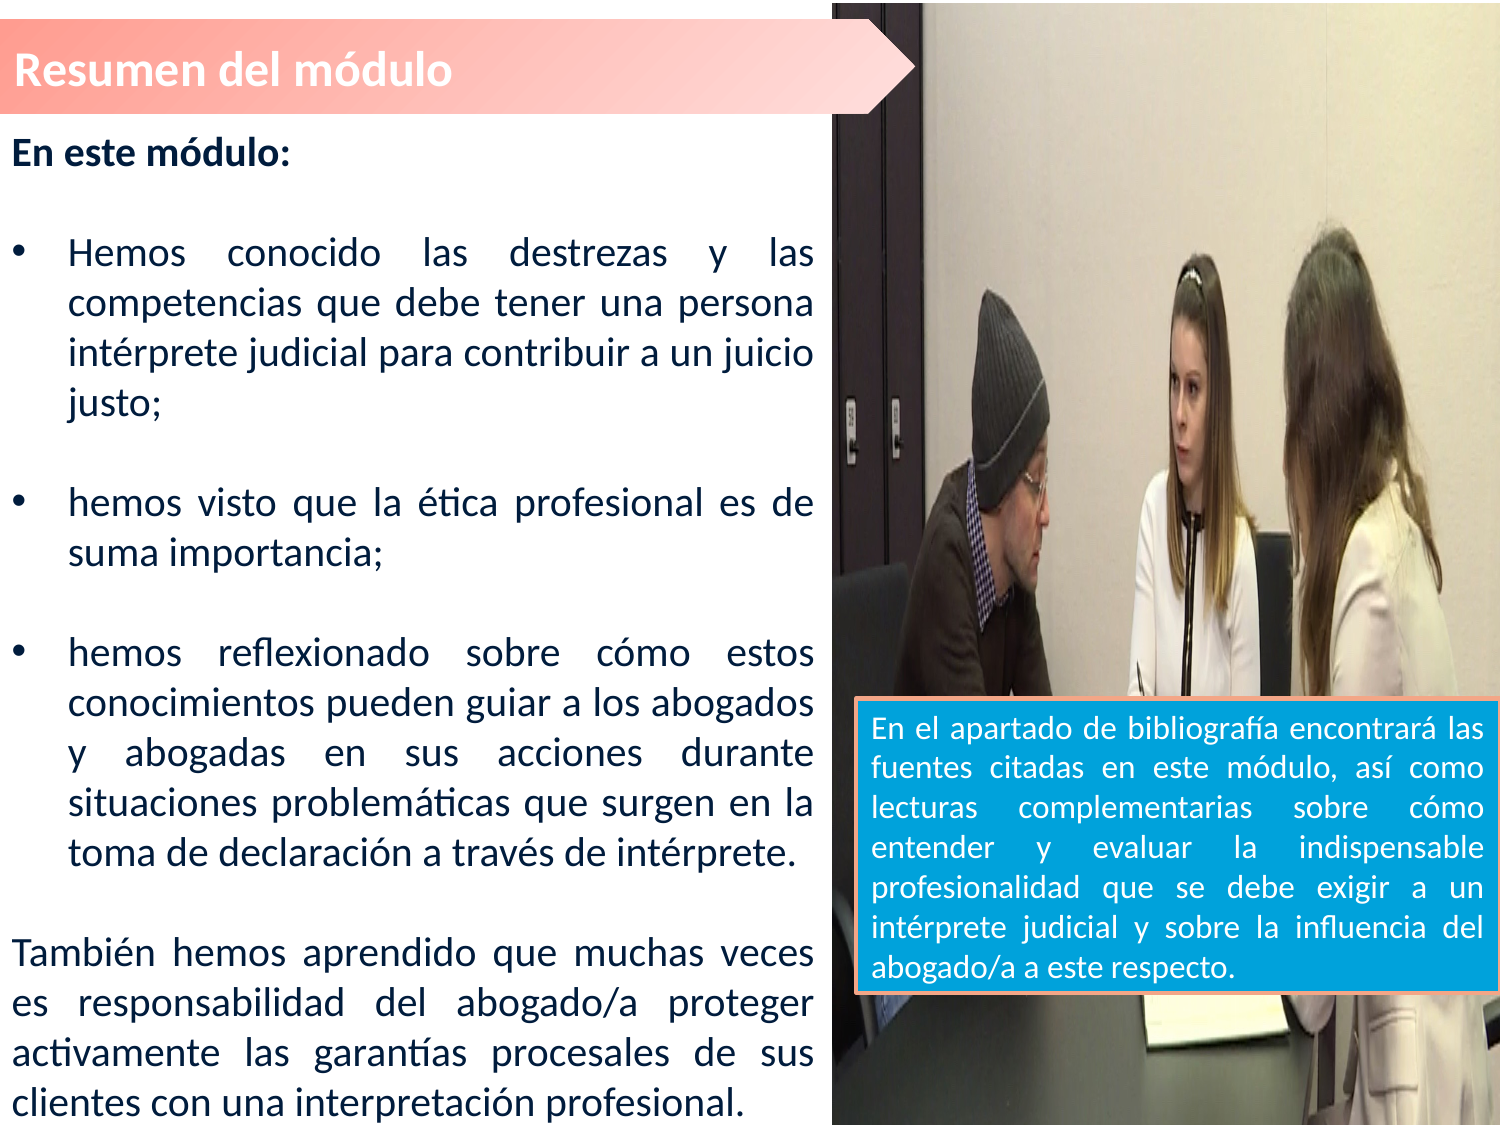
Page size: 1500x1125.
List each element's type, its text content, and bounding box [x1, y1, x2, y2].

picture [832, 2, 1500, 1125]
text_box En este módulo: Hemos conocido las destrezas y las competencias que debe tener una persona intérprete judicial para contribuir a un juicio justo; hemos visto que la ética profesional es de suma importancia; hemos reflexionado sobre cómo estos conocimientos pueden guiar a los abogados y abogadas en sus acciones durante situaciones problemáticas que surgen en la toma de declaración a través de intérprete. También hemos aprendido que muchas veces es responsabilidad del abogado/a proteger activamente las garantías procesales de sus clientes con una interpretación profesional. [0, 117, 827, 1125]
text_box Resumen del módulo [0, 16, 827, 116]
